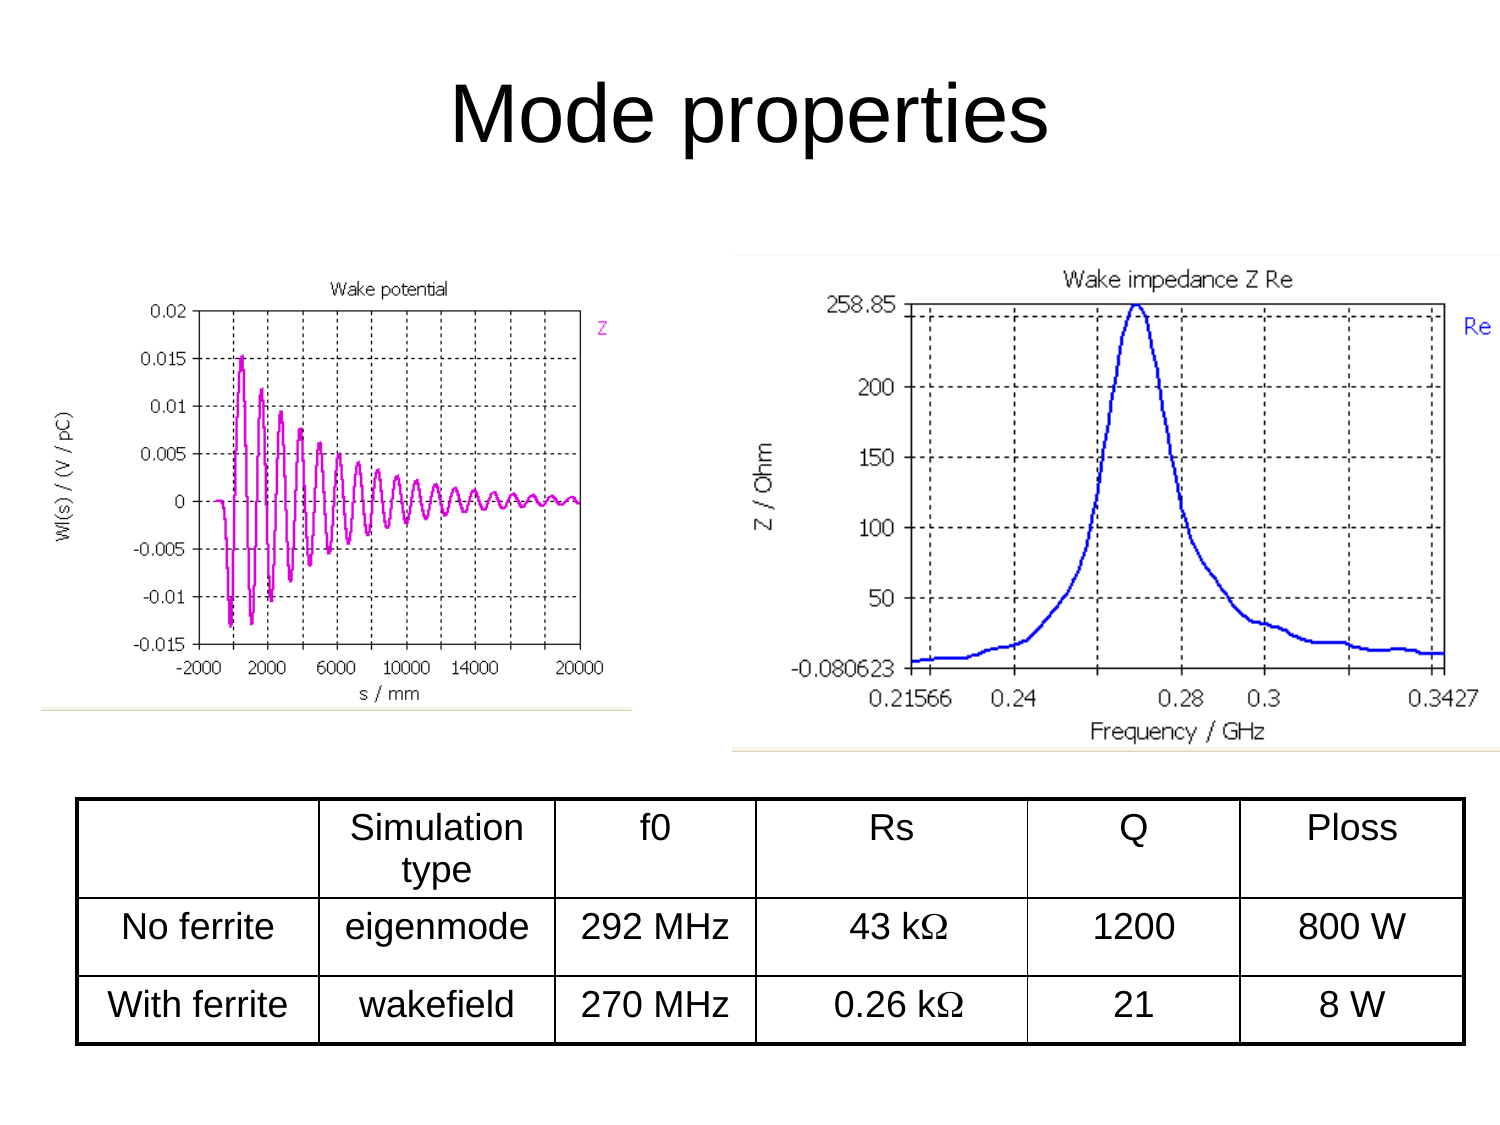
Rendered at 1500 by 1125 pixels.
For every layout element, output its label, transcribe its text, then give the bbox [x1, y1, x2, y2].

table_cell 292 MHz [556, 899, 755, 975]
table_header Rs [757, 801, 1027, 897]
table_cell 21 [1028, 977, 1239, 1042]
table_cell 1200 [1028, 899, 1239, 975]
table_header Simulation type [320, 801, 554, 897]
table_cell eigenmode [320, 899, 554, 975]
table_cell 43 k [757, 899, 1027, 975]
table_header Q [1028, 801, 1239, 897]
table_header Ploss [1241, 801, 1462, 897]
title Mode properties [74, 44, 1426, 173]
picture [40, 266, 632, 711]
table_header f0 [556, 801, 755, 897]
table_cell 270 MHz [556, 977, 755, 1042]
table_cell wakefield [320, 977, 554, 1042]
picture [731, 255, 1500, 752]
table_cell 800 W [1241, 899, 1462, 975]
table_cell With ferrite [79, 977, 318, 1042]
table_cell No ferrite [79, 899, 318, 975]
table_cell 0.26 k [757, 977, 1027, 1042]
table_cell 8 W [1241, 977, 1462, 1042]
table_header [79, 801, 318, 897]
